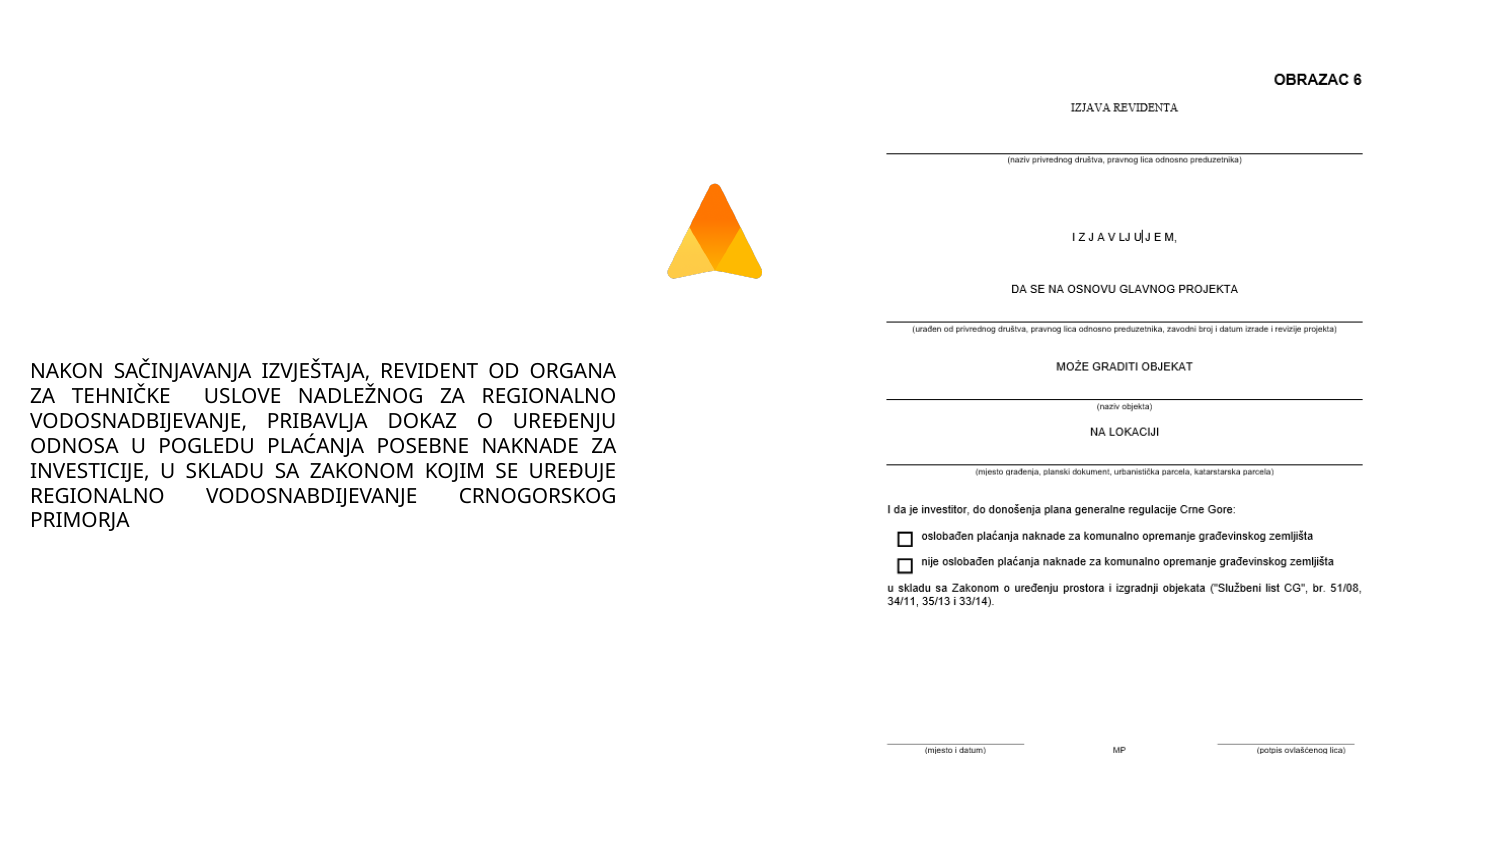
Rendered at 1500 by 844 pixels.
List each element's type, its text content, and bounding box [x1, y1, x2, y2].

picture [665, 183, 762, 280]
picture [851, 36, 1391, 807]
text_box NAKON SAČINJAVANJA IZVJEŠTAJA, REVIDENT OD ORGANA ZA TEHNIČKE USLOVE NADLEŽNOG ZA REGIONALNO VODOSNADBIJEVANJE, PRIBAVLJA DOKAZ O UREĐENJU ODNOSA U POGLEDU PLAĆANJA POSEBNE NAKNADE ZA INVESTICIJE, U SKLADU SA ZAKONOM KOJIM SE UREĐUJE REGIONALNO VODOSNABDIJEVANJE CRNOGORSKOG PRIMORJA [15, 200, 632, 540]
